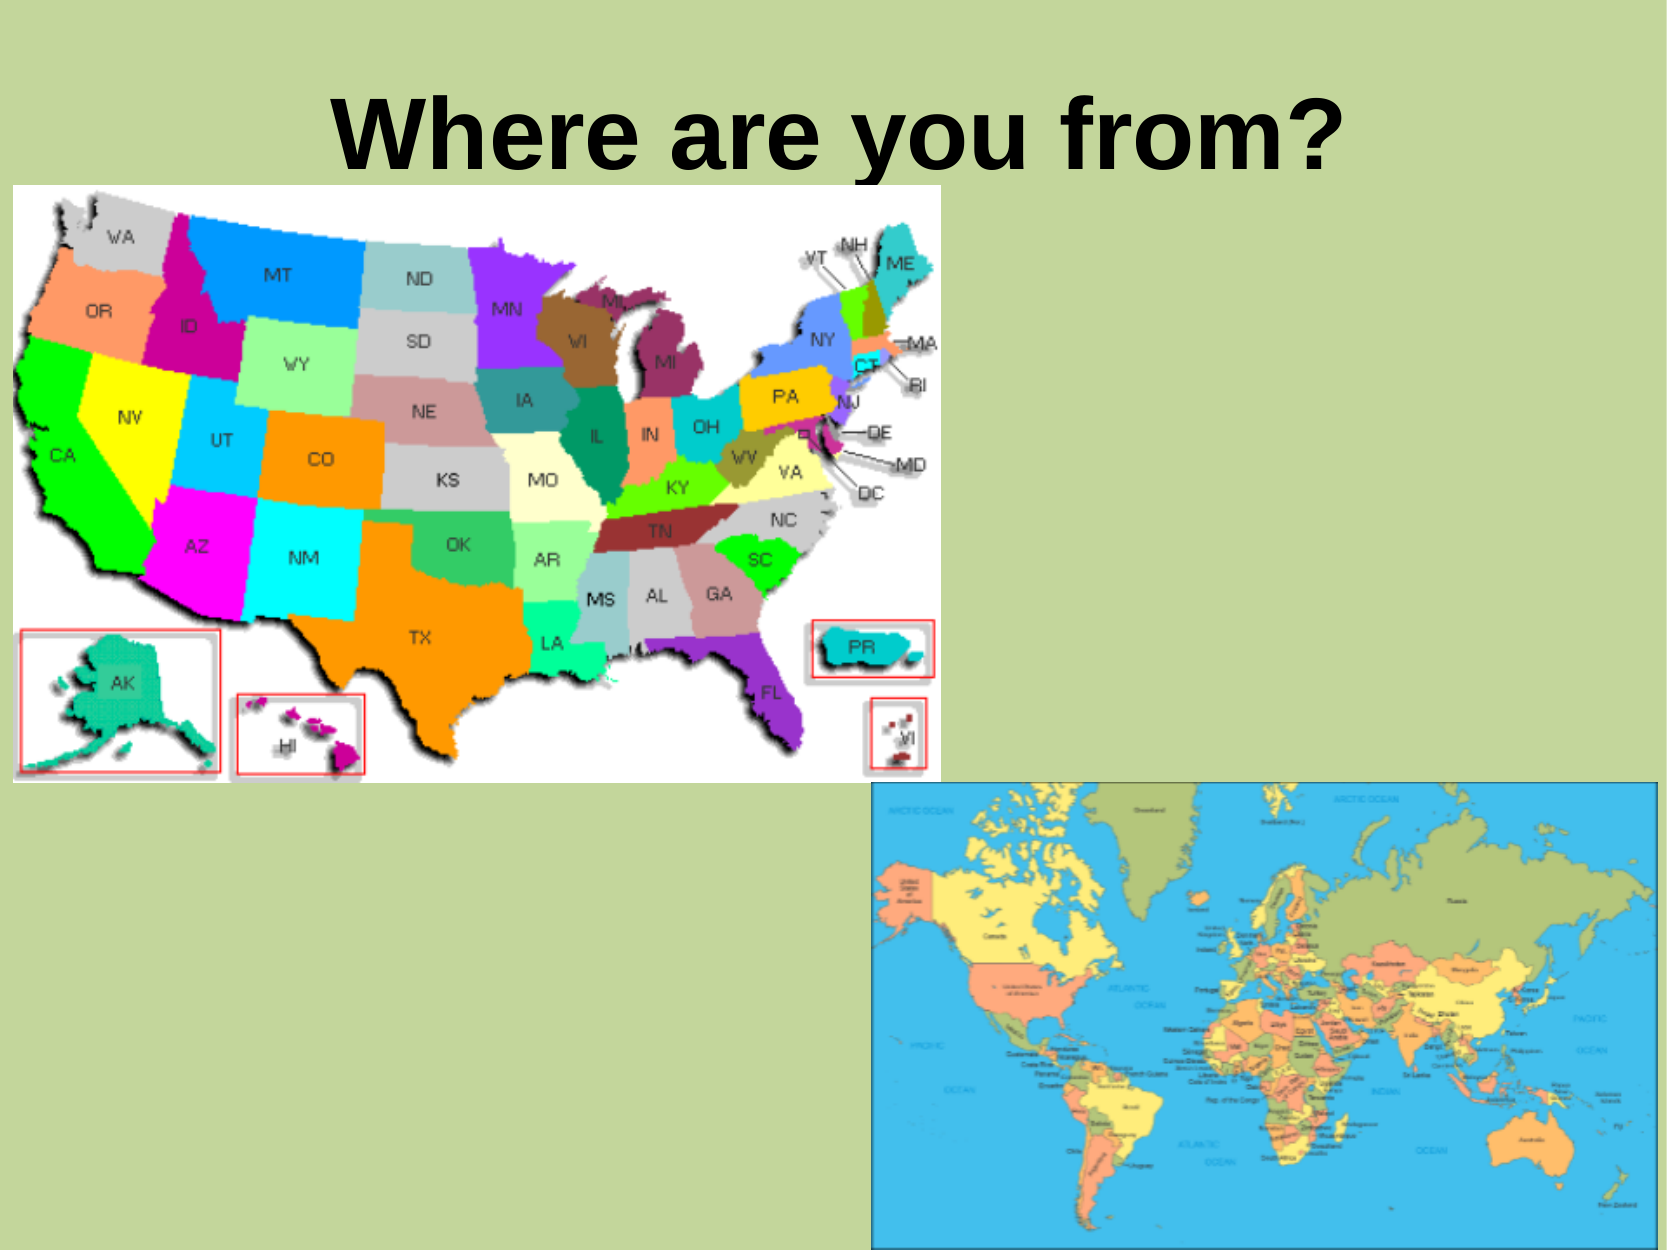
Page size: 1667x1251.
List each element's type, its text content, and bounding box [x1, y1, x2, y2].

picture [0, 0, 1667, 1250]
title Where are you from? [100, 6, 1579, 228]
